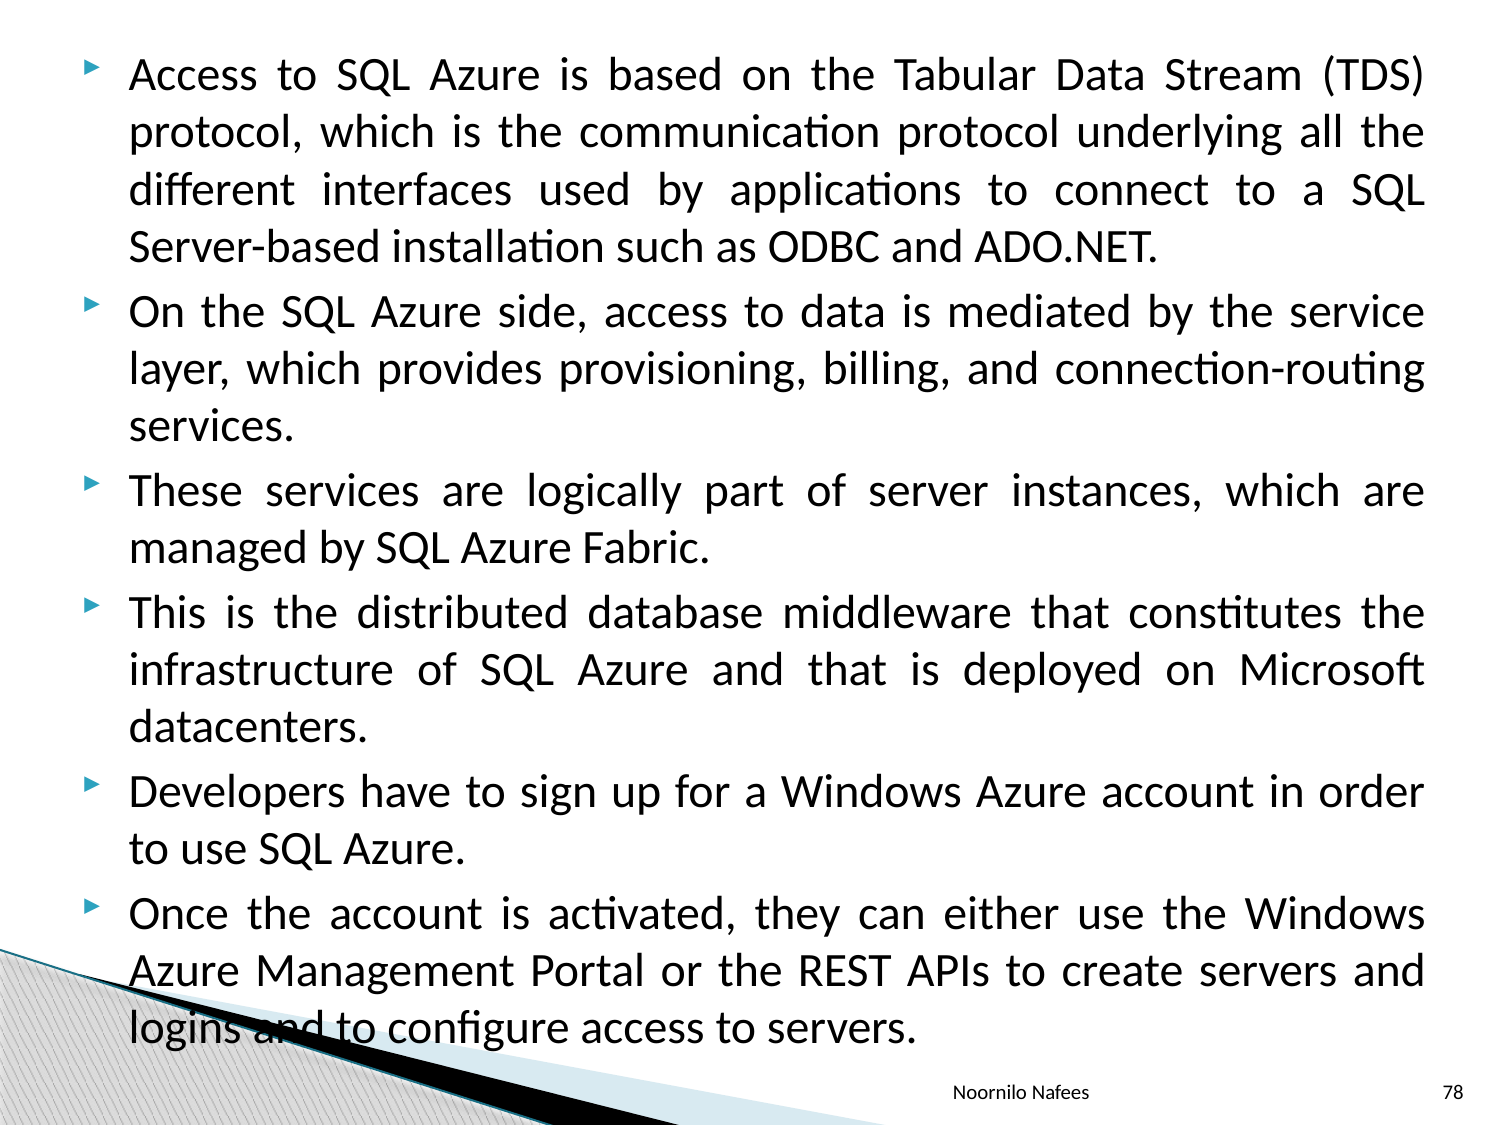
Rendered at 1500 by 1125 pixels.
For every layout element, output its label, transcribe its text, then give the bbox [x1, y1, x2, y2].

slide_number 78 [1418, 1051, 1479, 1112]
footer Noornilo Nafees [718, 1051, 1105, 1112]
list Access to SQL Azure is based on the Tabular Data Stream (TDS) protocol, which is the communication protocol underlying all the different interfaces used by applications to connect to a SQL Server-based installation such as ODBC and ADO.NET. On the SQL Azure side, access to data is mediated by the service layer, which provides provisioning, billing, and connection-routing services. These services are logically part of server instances, which are managed by SQL Azure Fabric. This is the distributed database middleware that constitutes the infrastructure of SQL Azure and that is deployed on Microsoft datacenters. Developers have to sign up for a Windows Azure account in order to use SQL Azure. Once the account is activated, they can either use the Windows Azure Management Portal or the REST APIs to create servers and logins and to configure access to servers. [58, 35, 1442, 1067]
